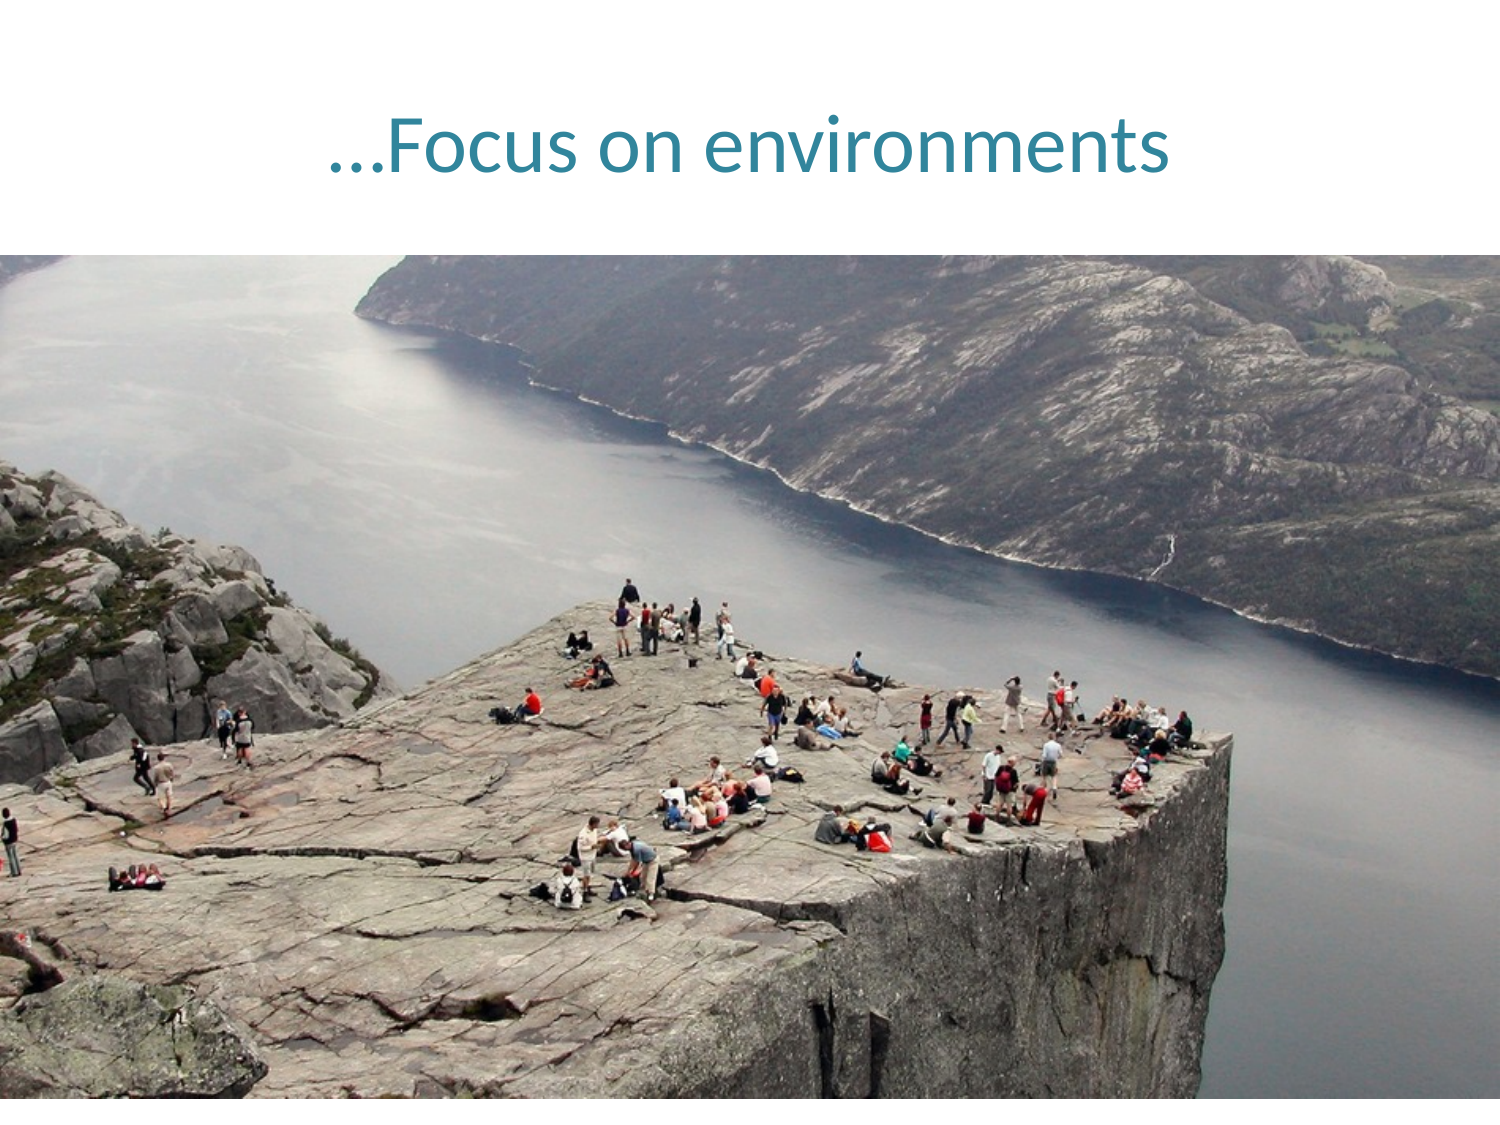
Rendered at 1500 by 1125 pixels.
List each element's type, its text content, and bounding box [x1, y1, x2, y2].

title …Focus on environments [75, 45, 1425, 233]
picture [0, 254, 1500, 1099]
